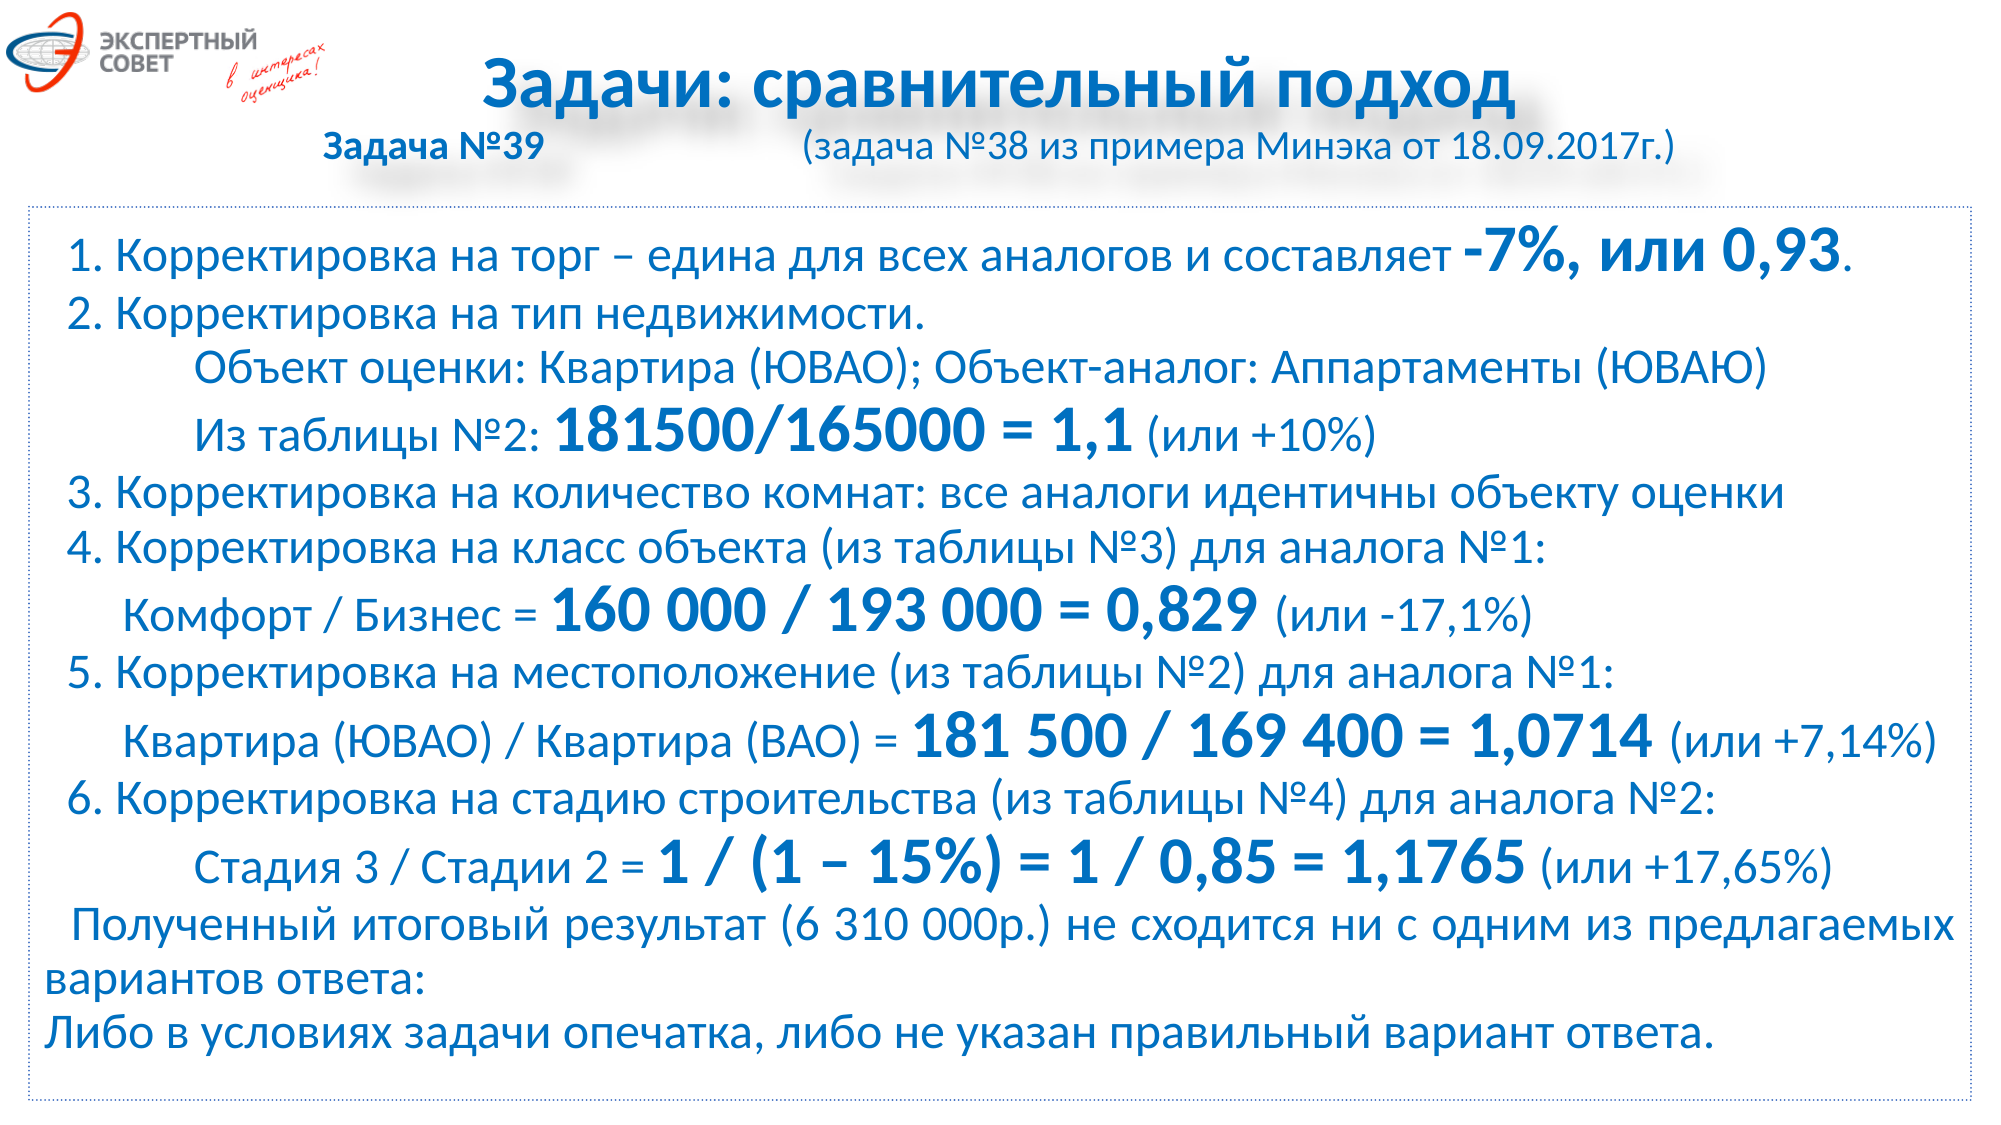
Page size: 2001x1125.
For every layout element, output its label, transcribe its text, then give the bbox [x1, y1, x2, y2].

title Задачи: сравнительный подход Задача №39 (задача №38 из примера Минэка от 18.09.2017г.) [137, 32, 1863, 179]
list 1. Корректировка на торг – едина для всех аналогов и составляет -7%, или 0,93. 2. Корректировка на тип недвижимости. Объект оценки: Квартира (ЮВАО); Объект-аналог: Аппартаменты (ЮВАЮ) Из таблицы №2: 181500/165000 = 1,1 (или +10%) 3. Корректировка на количество комнат: все аналоги идентичны объекту оценки 4. Корректировка на класс объекта (из таблицы №3) для аналога №1: Комфорт / Бизнес = 160 000 / 193 000 = 0,829 (или -17,1%) 5. Корректировка на местоположение (из таблицы №2) для аналога №1: Квартира (ЮВАО) / Квартира (ВАО) = 181 500 / 169 400 = 1,0714 (или +7,14%) 6. Корректировка на стадию строительства (из таблицы №4) для аналога №2: Стадия 3 / Стадии 2 = 1 / (1 – 15%) = 1 / 0,85 = 1,1765 (или +17,65%) Полученный итоговый результат (6 310 000р.) не сходится ни с одним из предлагаемых вариантов ответа: Либо в условиях задачи опечатка, либо не указан правильный вариант ответа. [28, 206, 1971, 1100]
picture [4, 10, 329, 106]
